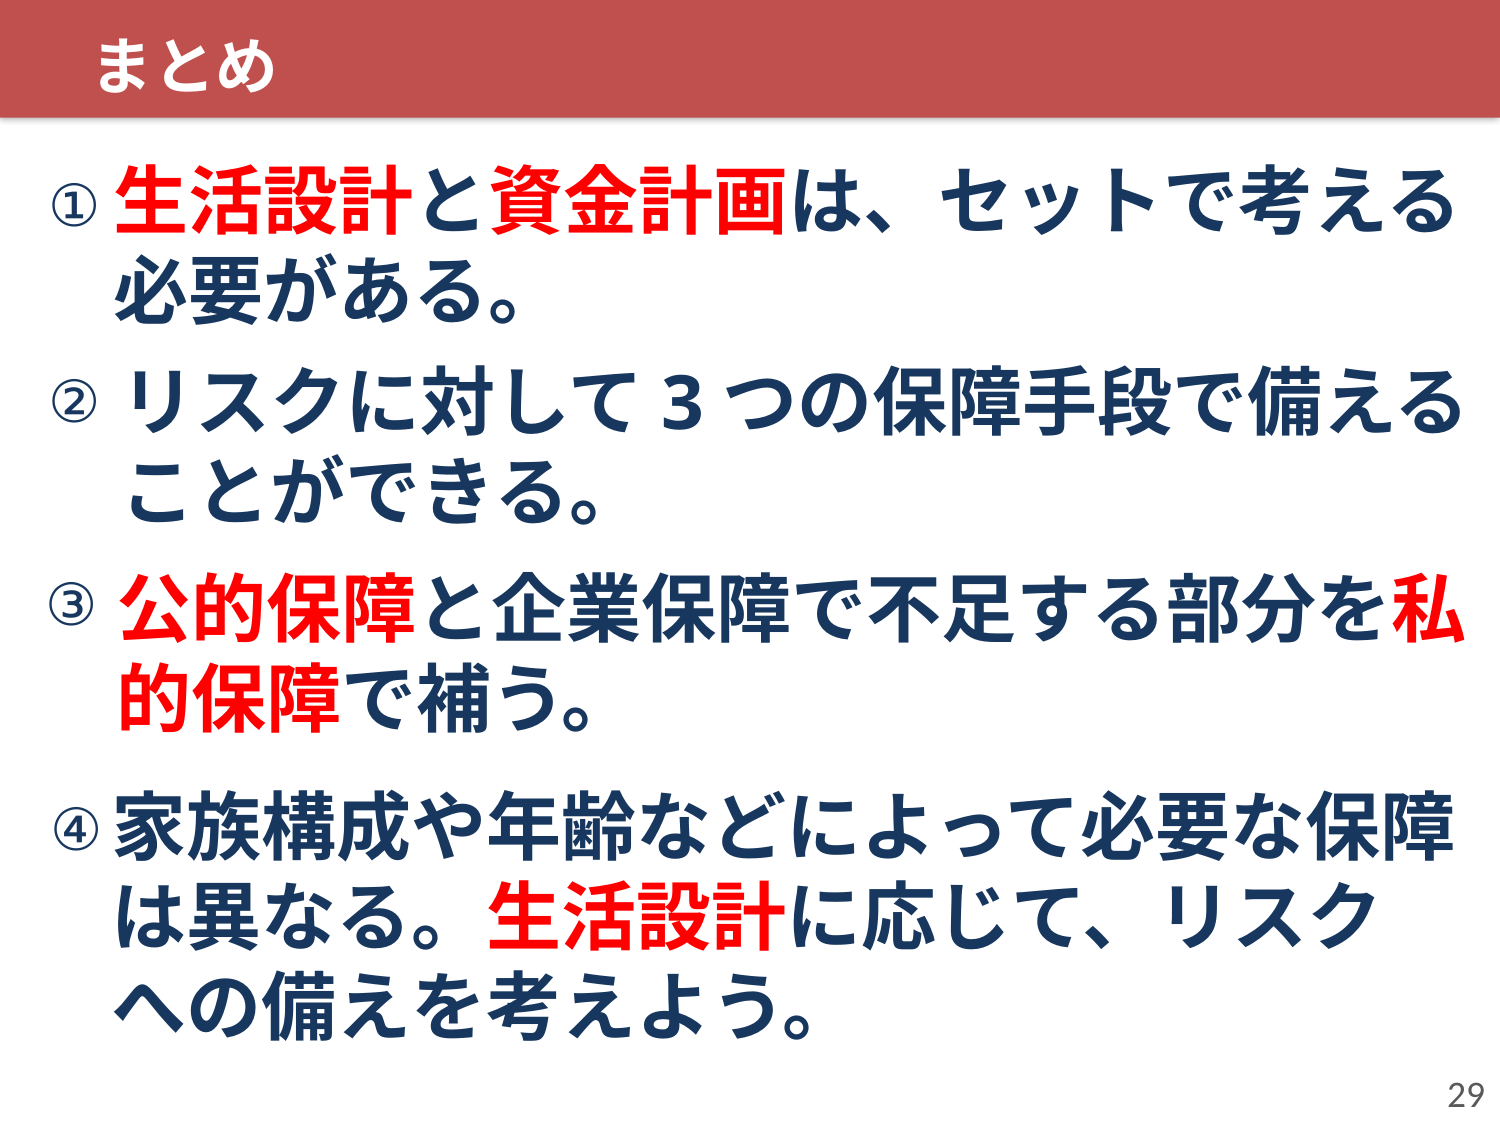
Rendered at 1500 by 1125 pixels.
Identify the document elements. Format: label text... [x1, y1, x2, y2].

text_box まとめ [74, 3, 721, 126]
text_box [0, 0, 1500, 118]
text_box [30, 559, 1497, 739]
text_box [30, 159, 1486, 304]
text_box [30, 356, 1486, 523]
slide_number 29 [1149, 1062, 1500, 1123]
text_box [30, 784, 1473, 996]
